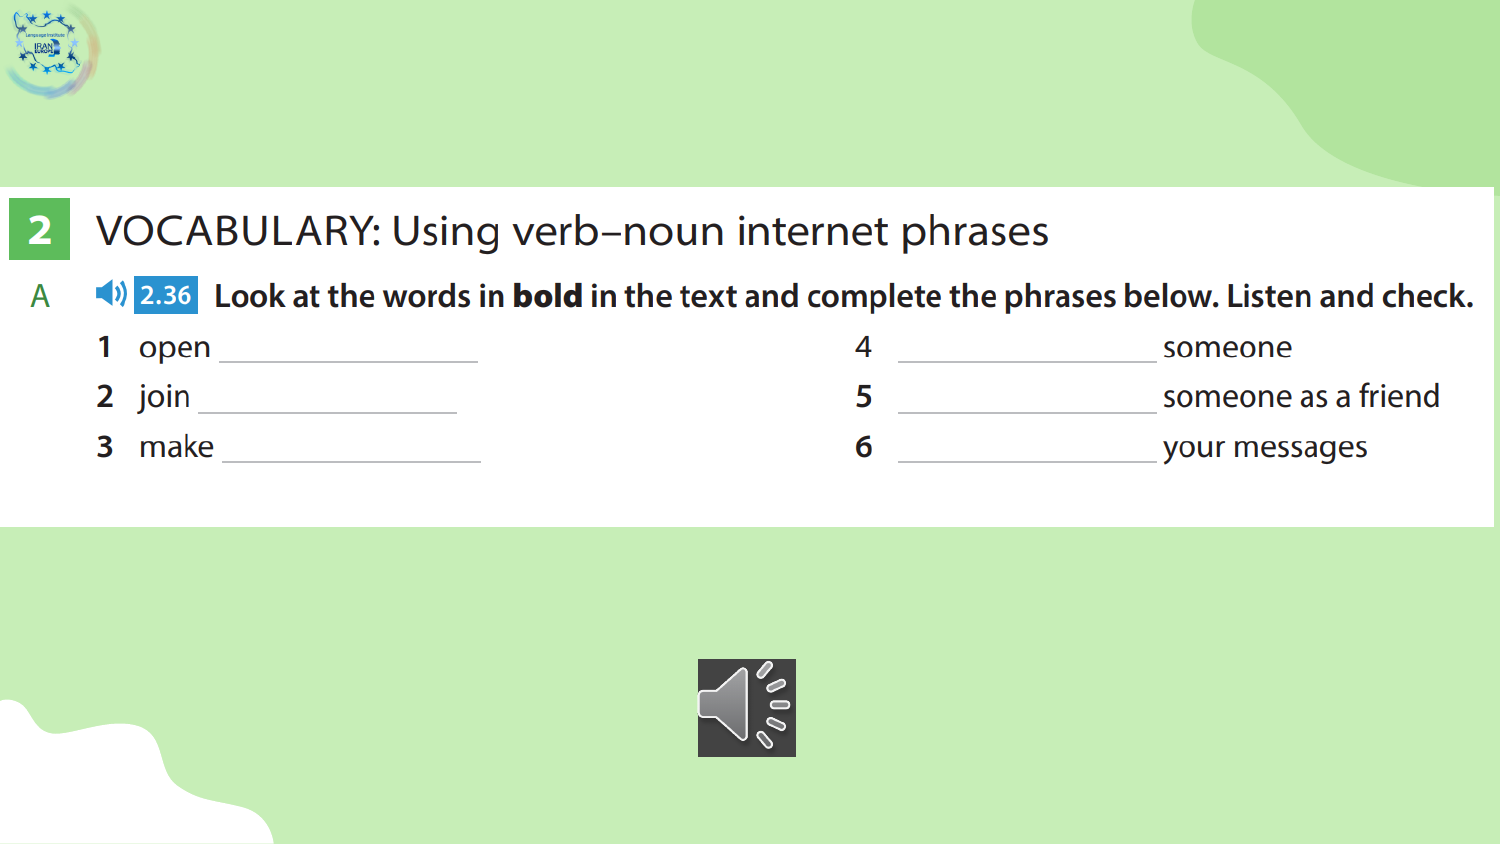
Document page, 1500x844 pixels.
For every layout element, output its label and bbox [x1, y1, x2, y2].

picture [0, 0, 106, 103]
picture [696, 657, 797, 758]
picture [0, 187, 1494, 527]
